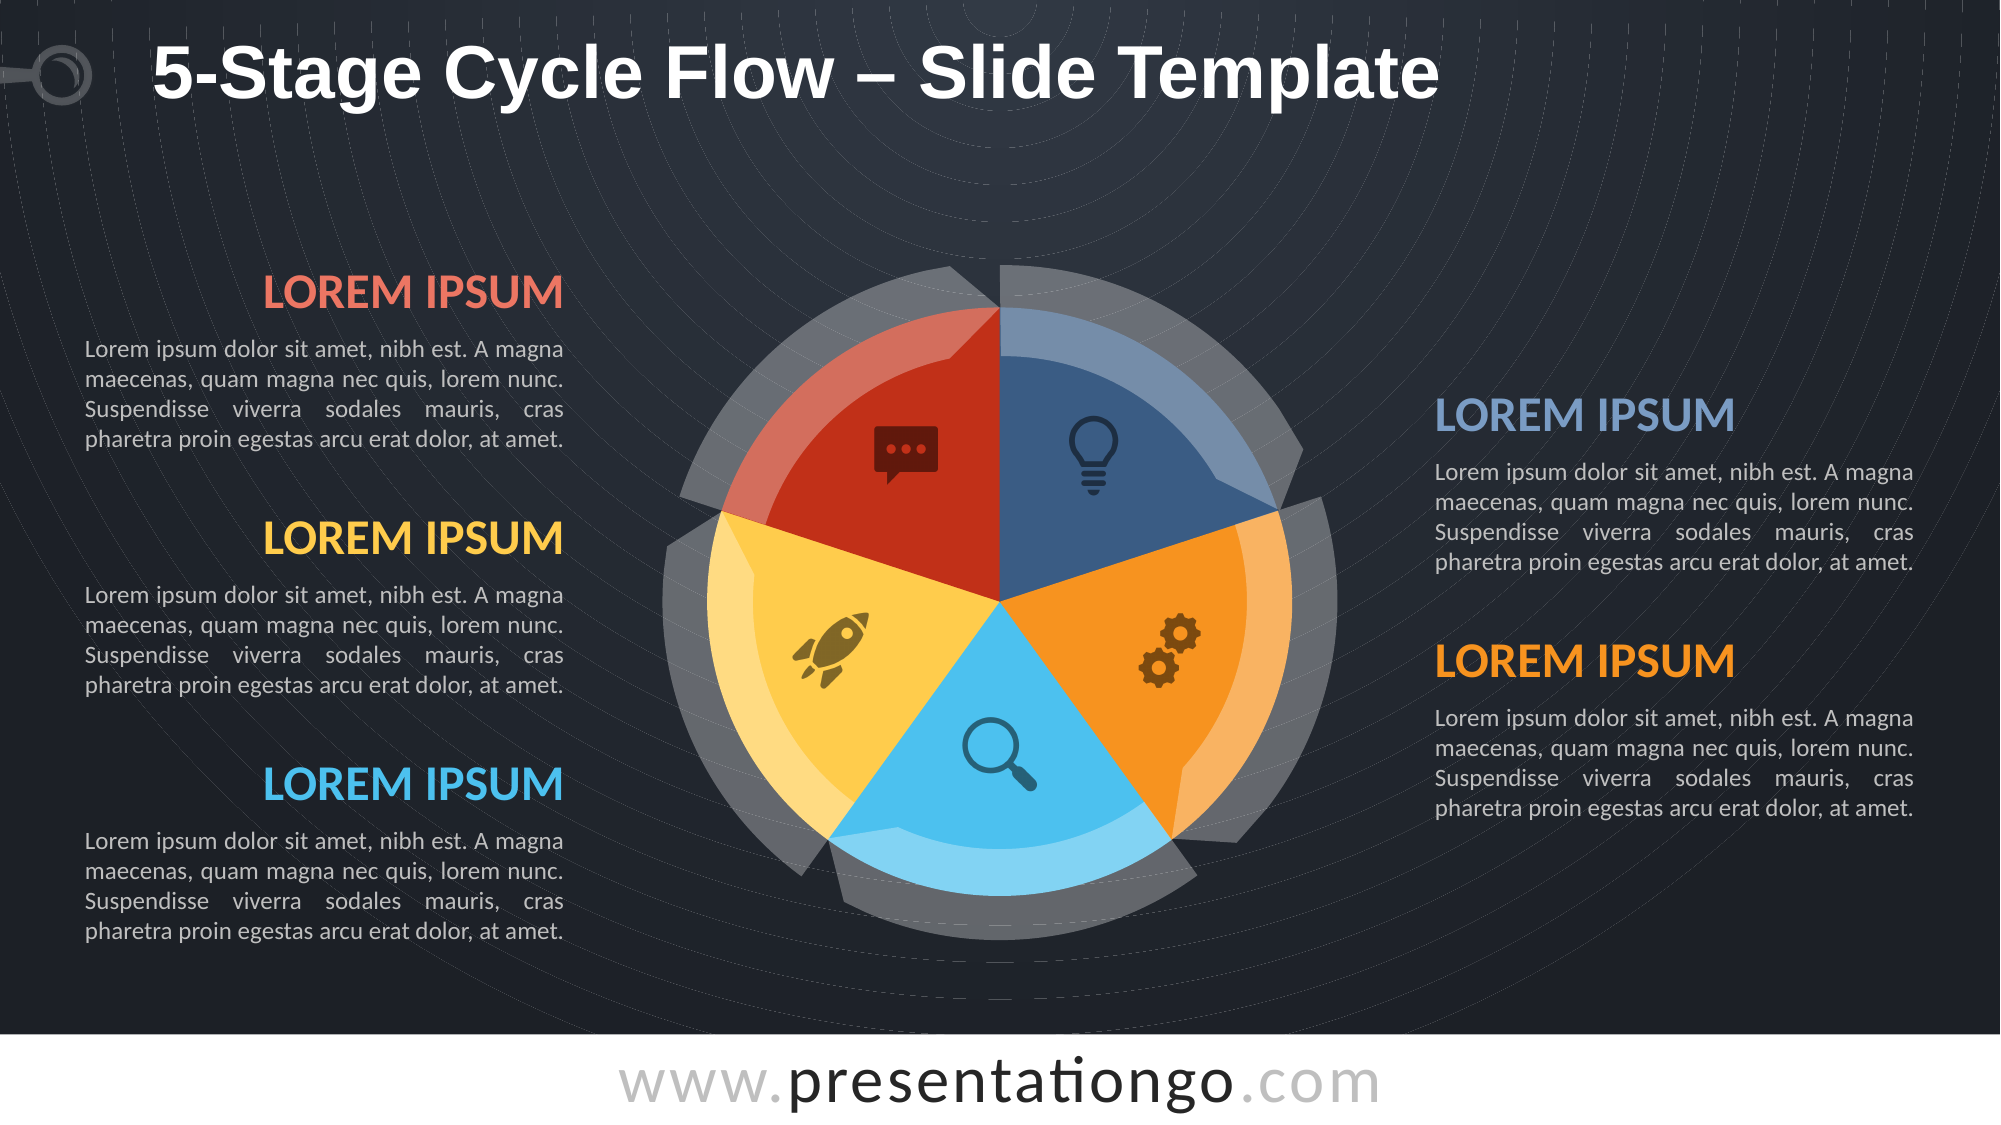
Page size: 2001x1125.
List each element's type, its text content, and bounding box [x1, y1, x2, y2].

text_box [1434, 372, 1915, 585]
picture [1124, 605, 1215, 696]
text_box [84, 495, 565, 708]
picture [785, 605, 876, 696]
picture [954, 708, 1045, 799]
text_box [84, 741, 565, 954]
title 5-Stage Cycle Flow – Slide Template [137, 26, 2000, 148]
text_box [662, 265, 1338, 941]
picture [860, 410, 951, 501]
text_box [84, 249, 565, 462]
picture [1048, 410, 1139, 501]
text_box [1434, 618, 1915, 831]
